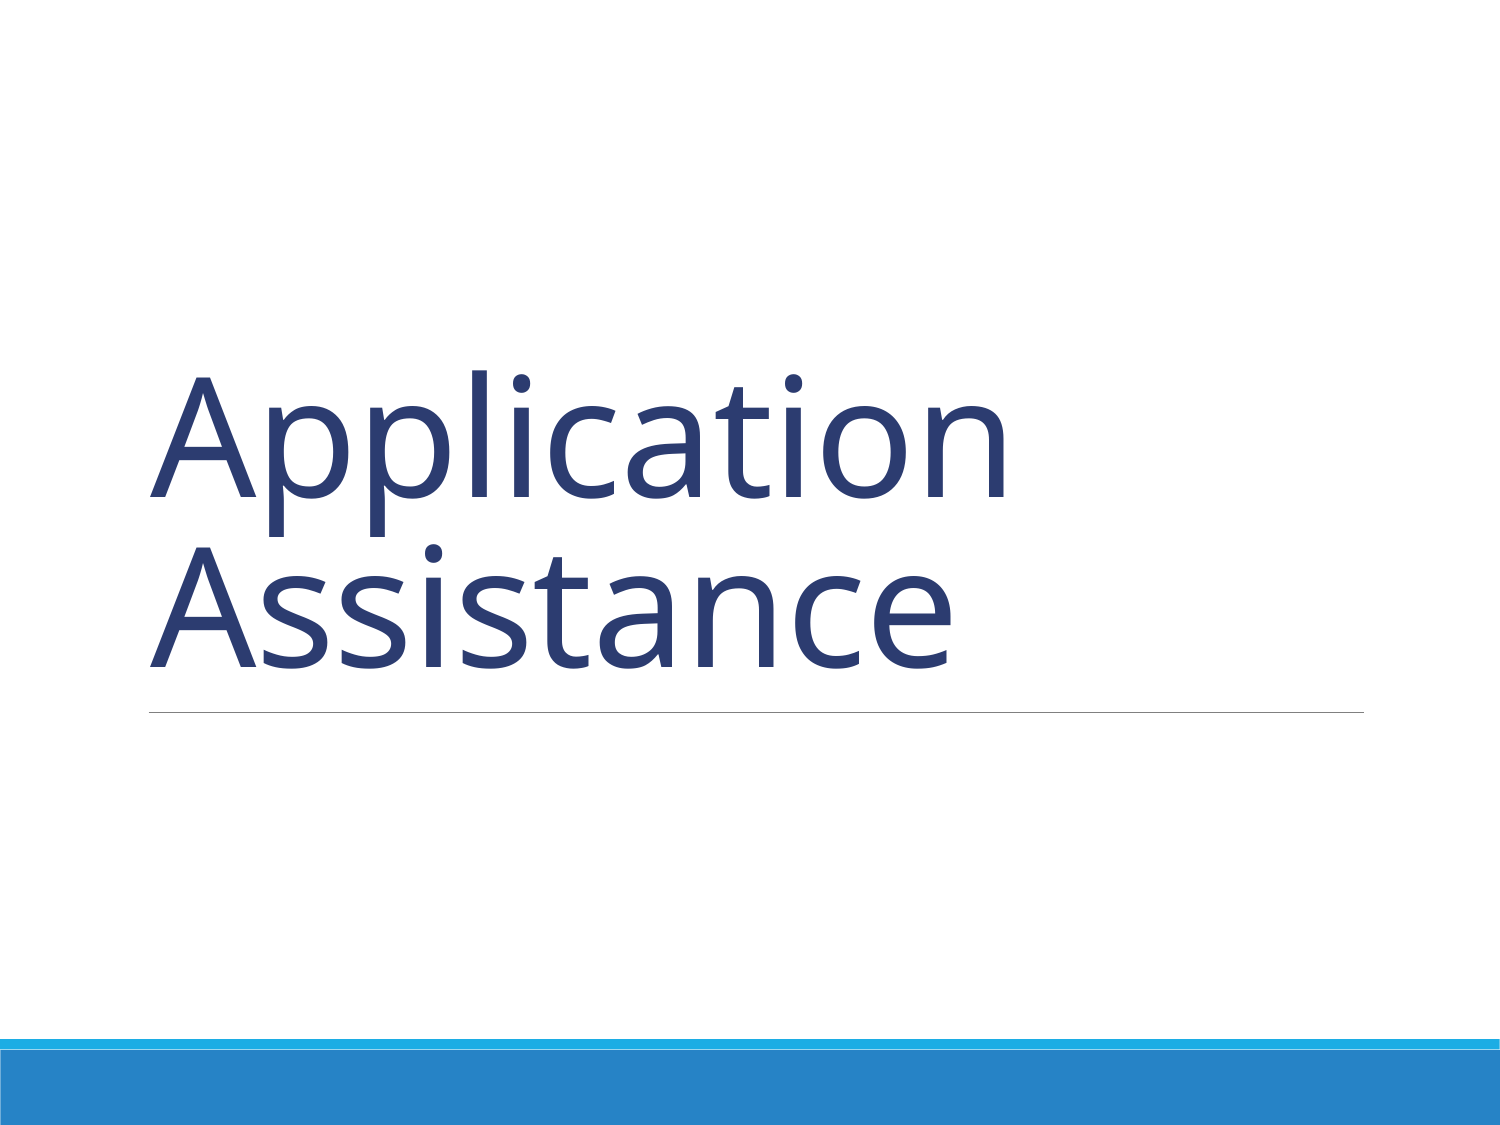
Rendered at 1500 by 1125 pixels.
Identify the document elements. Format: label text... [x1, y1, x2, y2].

title Application Assistance [135, 124, 1373, 710]
